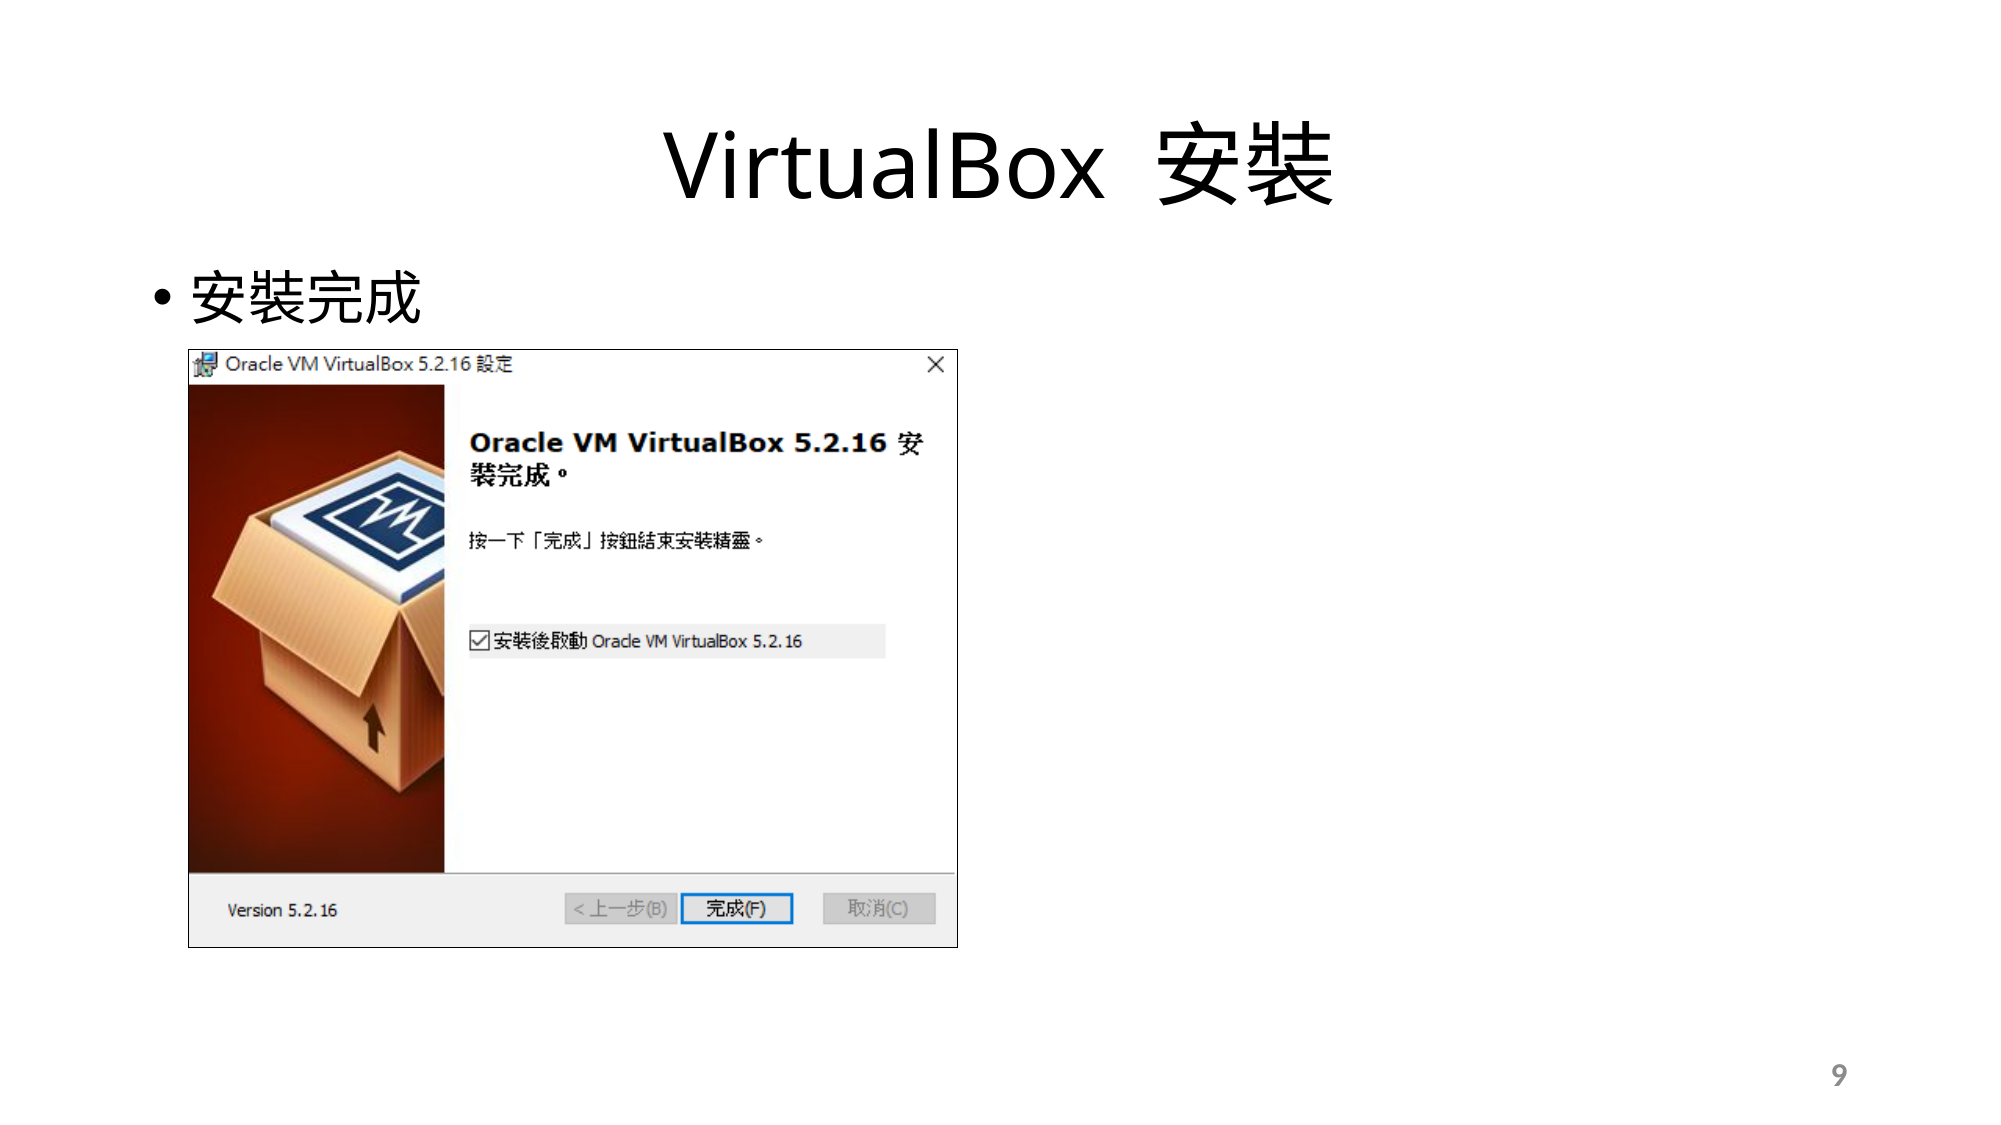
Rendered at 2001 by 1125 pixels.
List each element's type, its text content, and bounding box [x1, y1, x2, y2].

list 安裝完成 [137, 261, 1863, 976]
picture [188, 349, 958, 948]
slide_number 9 [1412, 1042, 1863, 1103]
title VirtualBox 安裝 [137, 59, 1863, 261]
